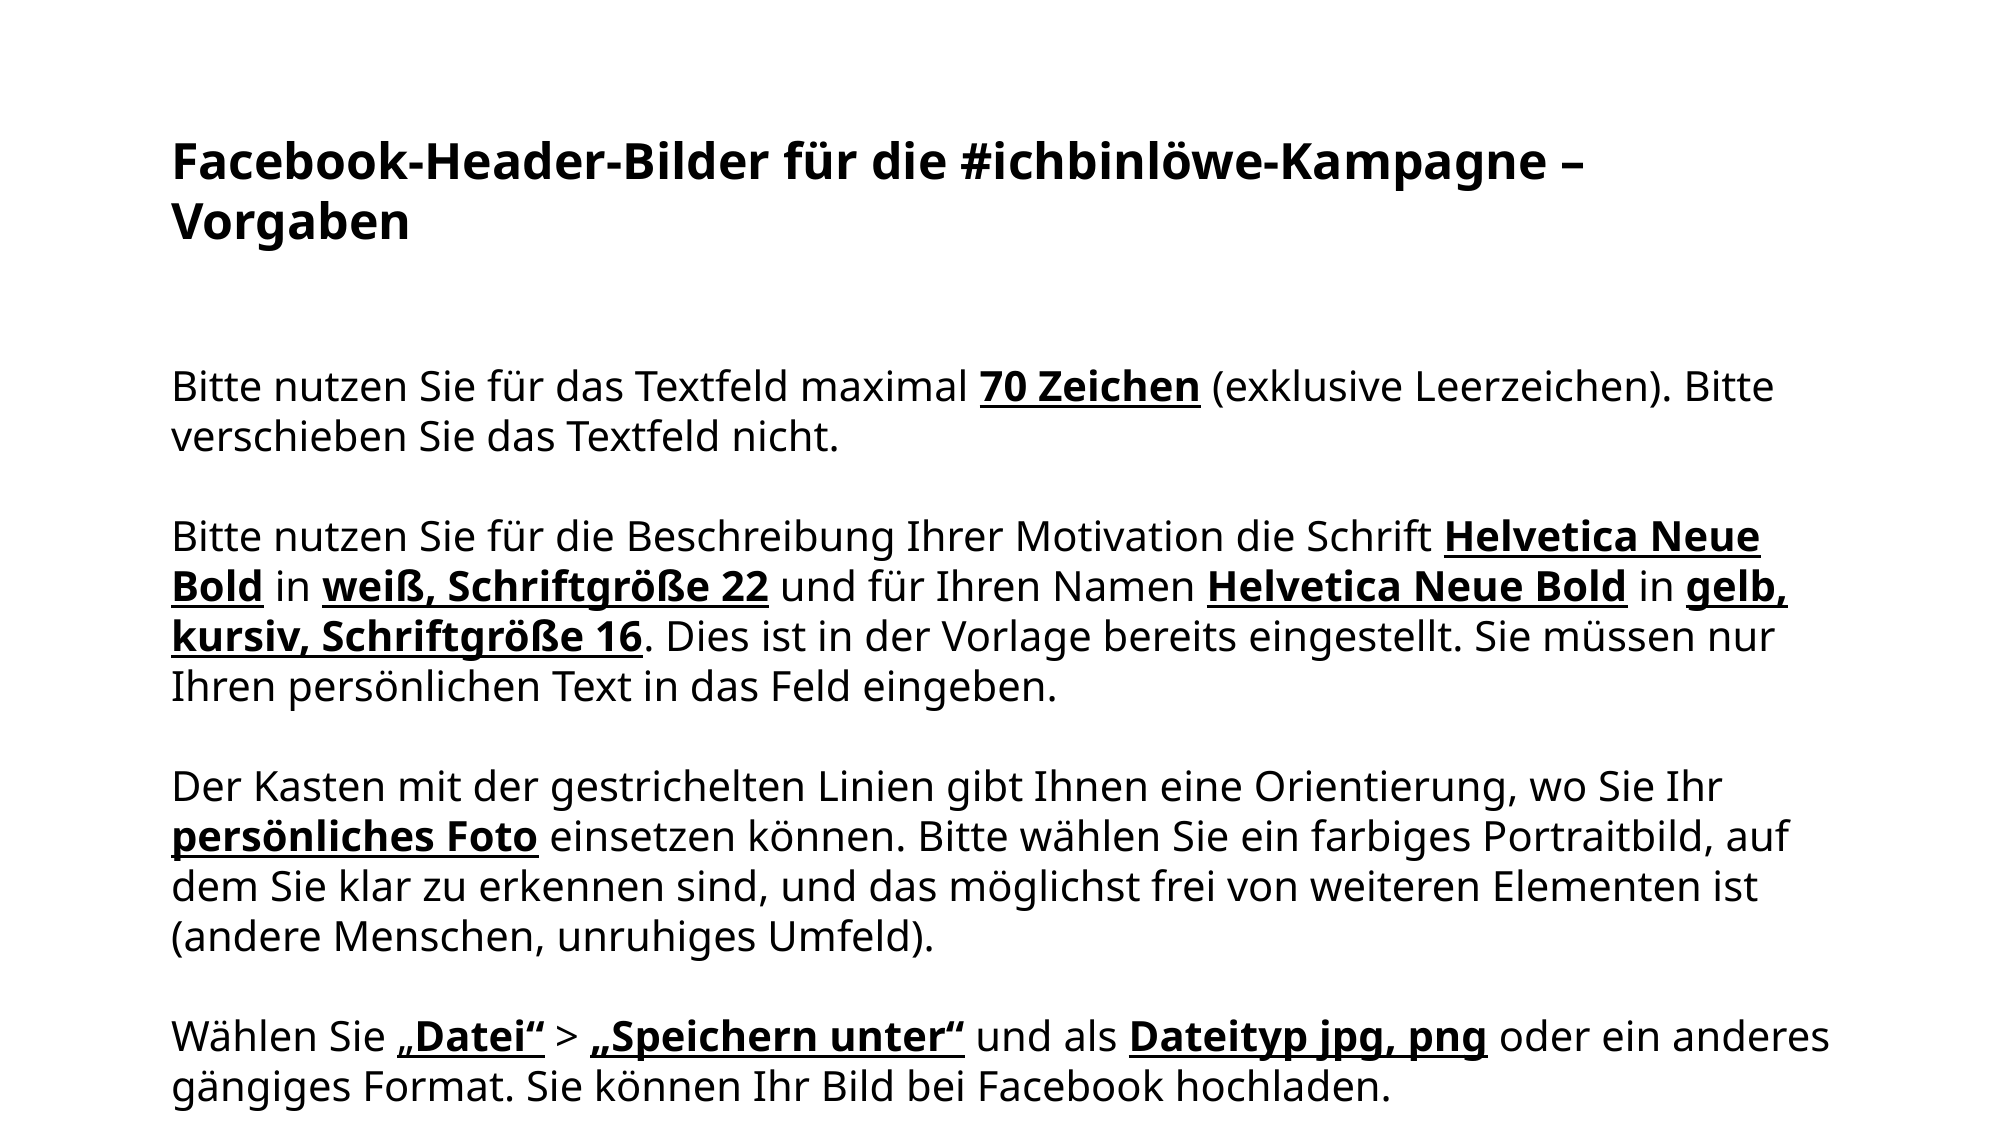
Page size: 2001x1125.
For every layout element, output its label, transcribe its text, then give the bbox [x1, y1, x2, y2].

text_box Facebook-Header-Bilder für die #ichbinlöwe-Kampagne – Vorgaben Bitte nutzen Sie für das Textfeld maximal 70 Zeichen (exklusive Leerzeichen). Bitte verschieben Sie das Textfeld nicht. Bitte nutzen Sie für die Beschreibung Ihrer Motivation die Schrift Helvetica Neue Bold in weiß, Schriftgröße 22 und für Ihren Namen Helvetica Neue Bold in gelb, kursiv, Schriftgröße 16. Dies ist in der Vorlage bereits eingestellt. Sie müssen nur Ihren persönlichen Text in das Feld eingeben. Der Kasten mit der gestrichelten Linien gibt Ihnen eine Orientierung, wo Sie Ihr persönliches Foto einsetzen können. Bitte wählen Sie ein farbiges Portraitbild, auf dem Sie klar zu erkennen sind, und das möglichst frei von weiteren Elementen ist (andere Menschen, unruhiges Umfeld). Wählen Sie „Datei“ > „Speichern unter“ und als Dateityp jpg, png oder ein anderes gängiges Format. Sie können Ihr Bild bei Facebook hochladen. [156, 122, 1855, 1118]
